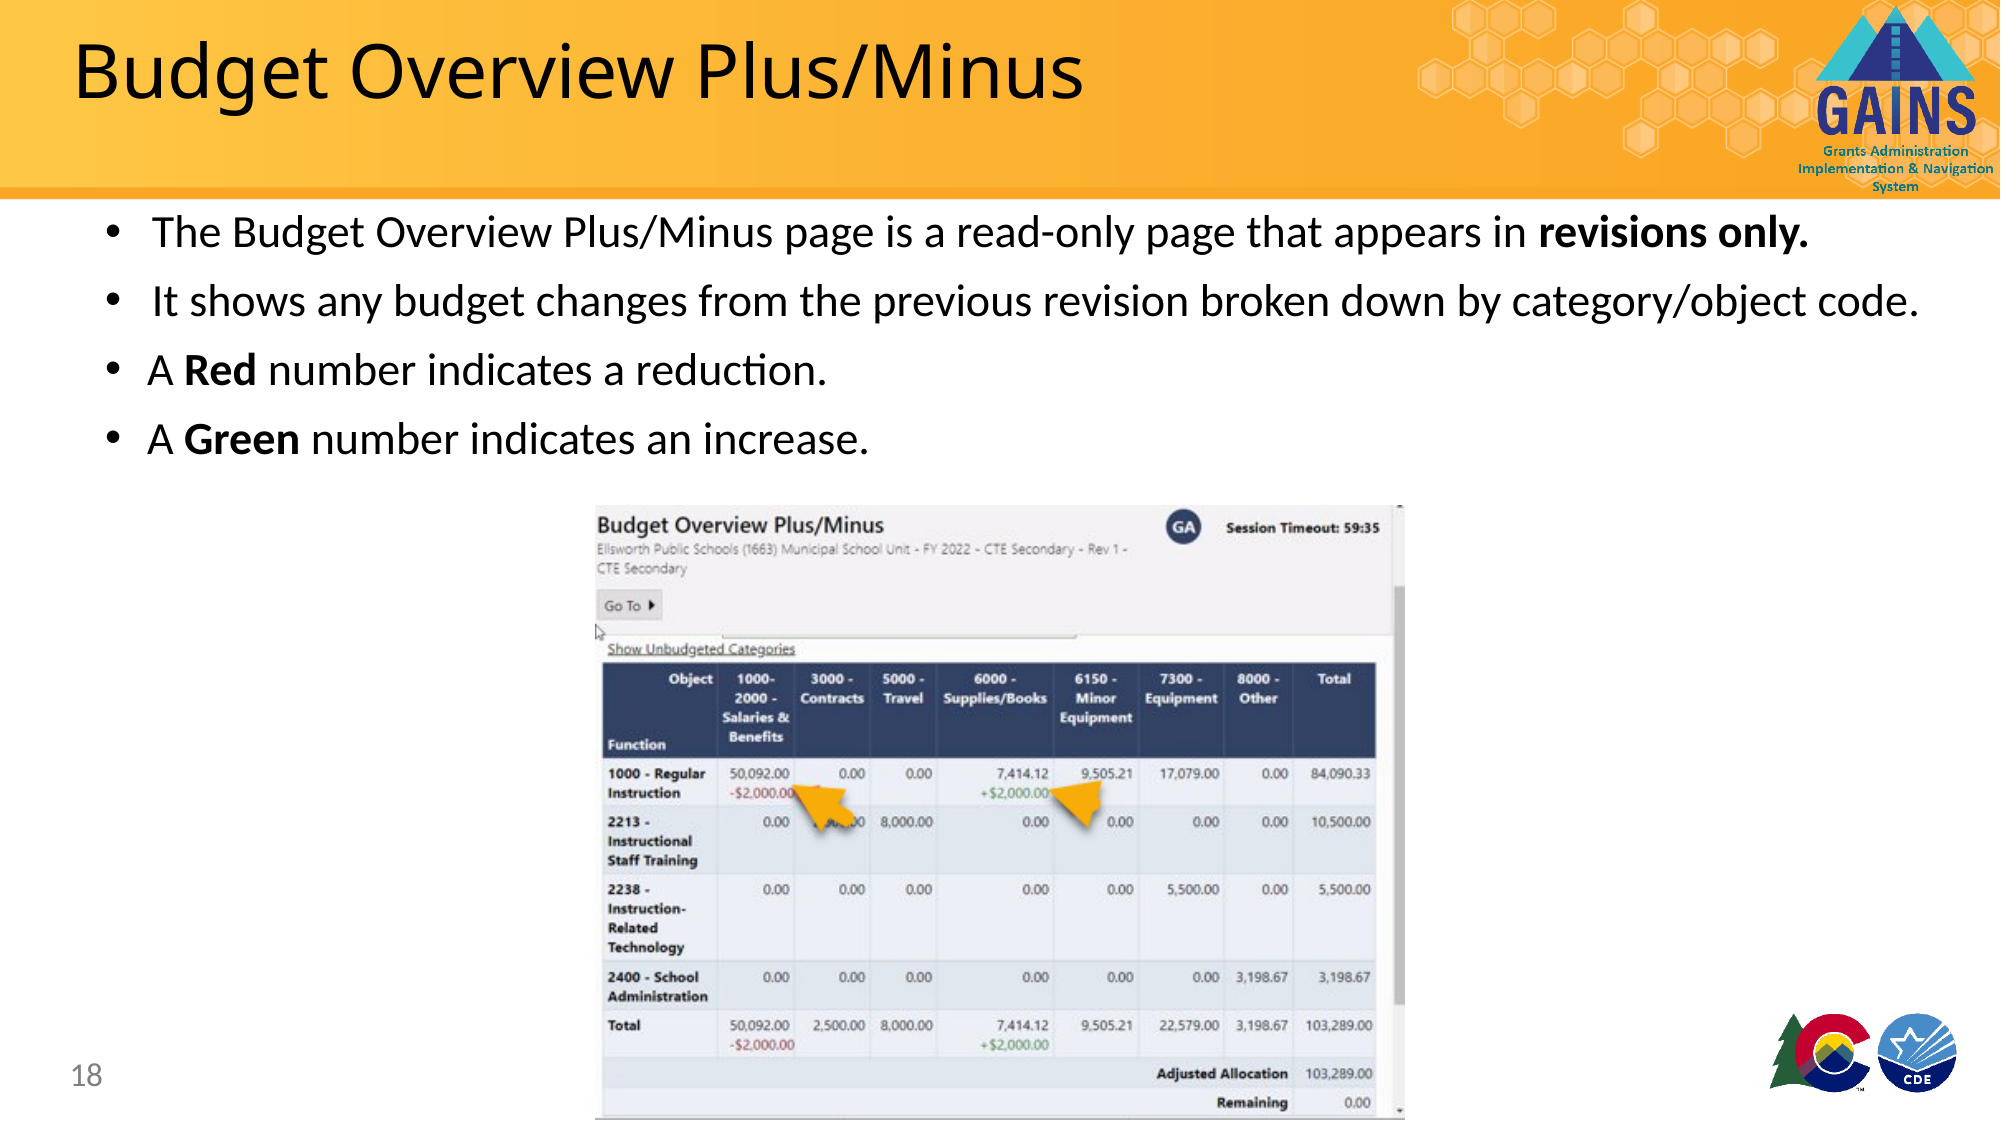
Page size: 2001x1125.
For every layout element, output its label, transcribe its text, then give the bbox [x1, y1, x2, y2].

title Budget Overview Plus/Minus [72, 33, 1396, 182]
picture [595, 505, 1405, 1120]
picture [1768, 1012, 1957, 1093]
picture [0, 0, 2000, 201]
list The Budget Overview Plus/Minus page is a read-only page that appears in revisions only. It shows any budget changes from the previous revision broken down by category/object code. A Red number indicates a reduction. A Green number indicates an increase. [105, 208, 1927, 516]
slide_number 18 [54, 1042, 505, 1103]
